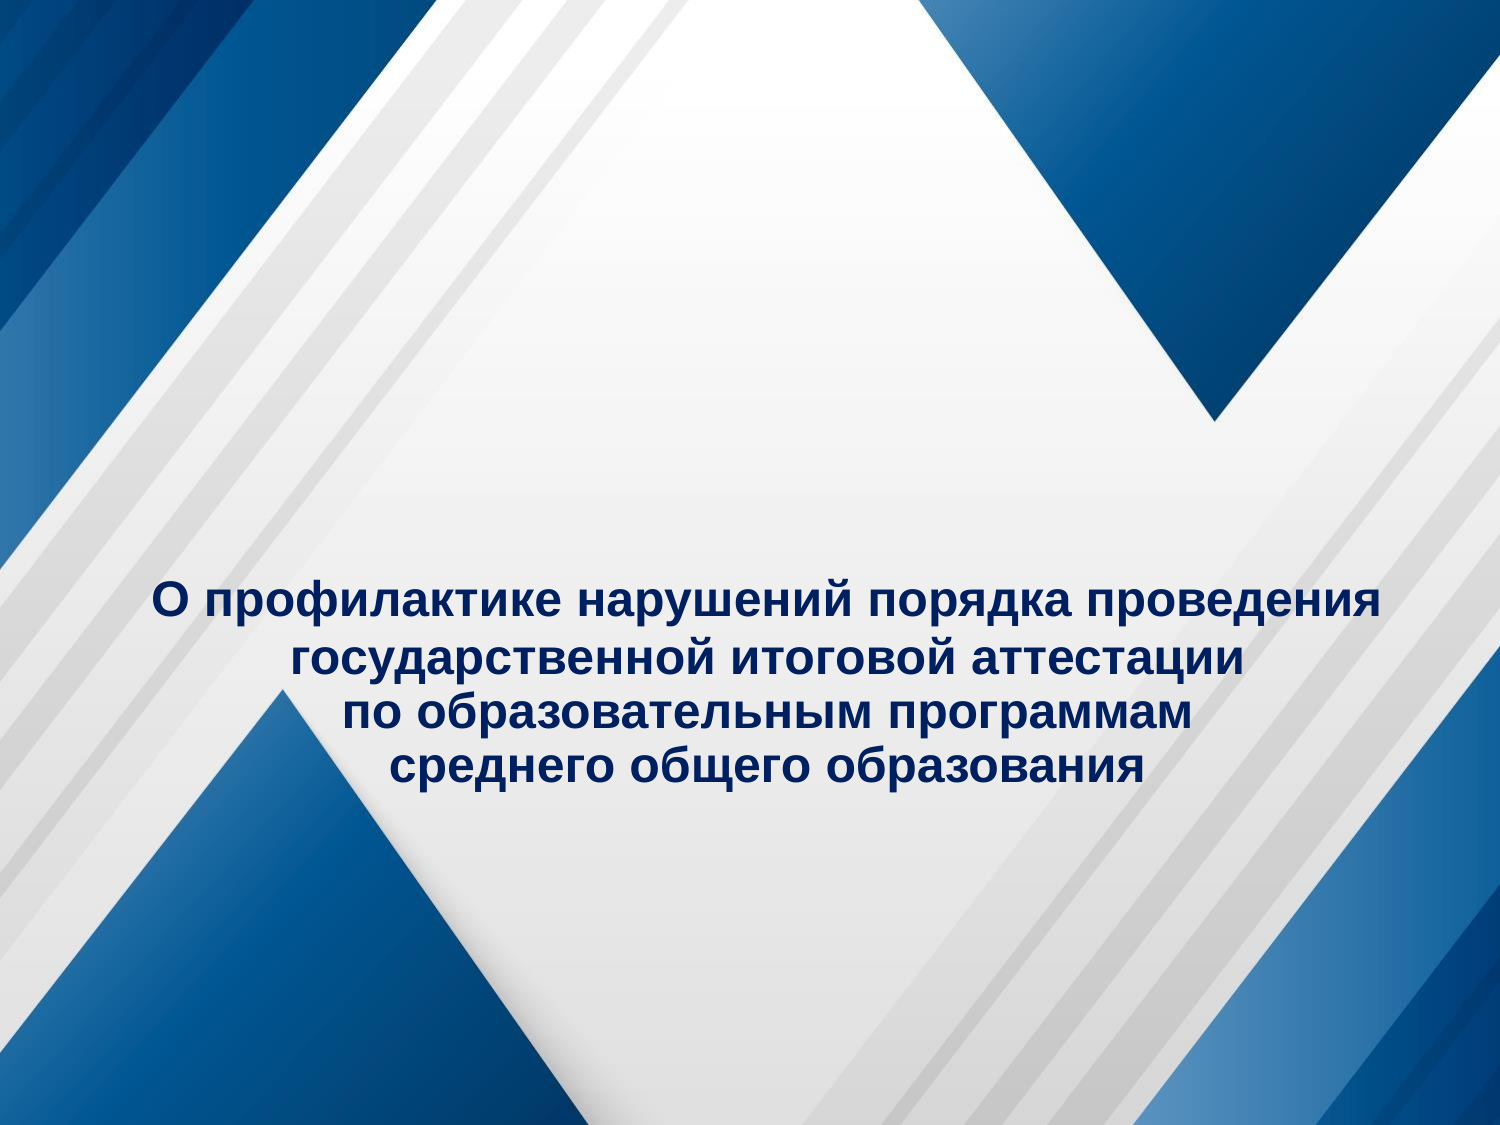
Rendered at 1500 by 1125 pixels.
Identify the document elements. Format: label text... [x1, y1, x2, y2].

text_box О профилактике нарушений порядка проведения государственной итоговой аттестации по образовательным программам среднего общего образования [147, 567, 1386, 793]
picture [0, 0, 1500, 1125]
